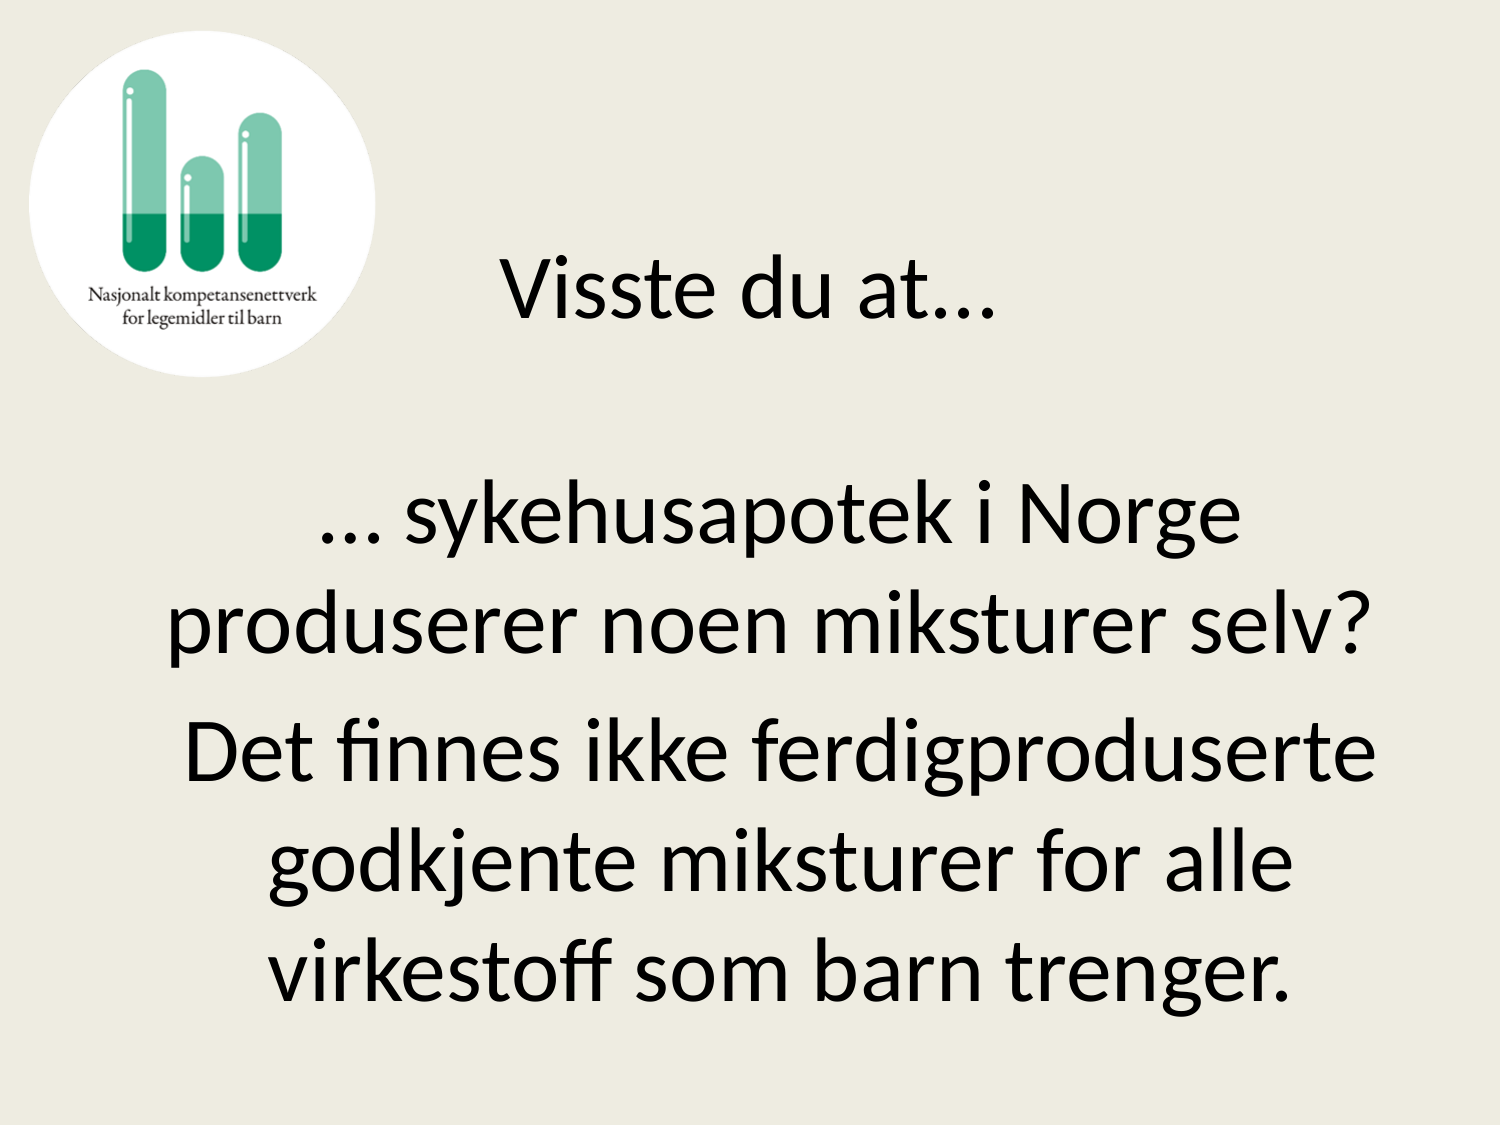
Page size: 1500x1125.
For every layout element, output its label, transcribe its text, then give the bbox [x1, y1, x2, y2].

picture [29, 30, 376, 378]
subtitle … sykehusapotek i Norge produserer noen miksturer selv? Det finnes ikke ferdigproduserte godkjente miksturer for alle virkestoff som barn trenger. [108, 444, 1455, 929]
title Visste du at... [112, 160, 1388, 402]
